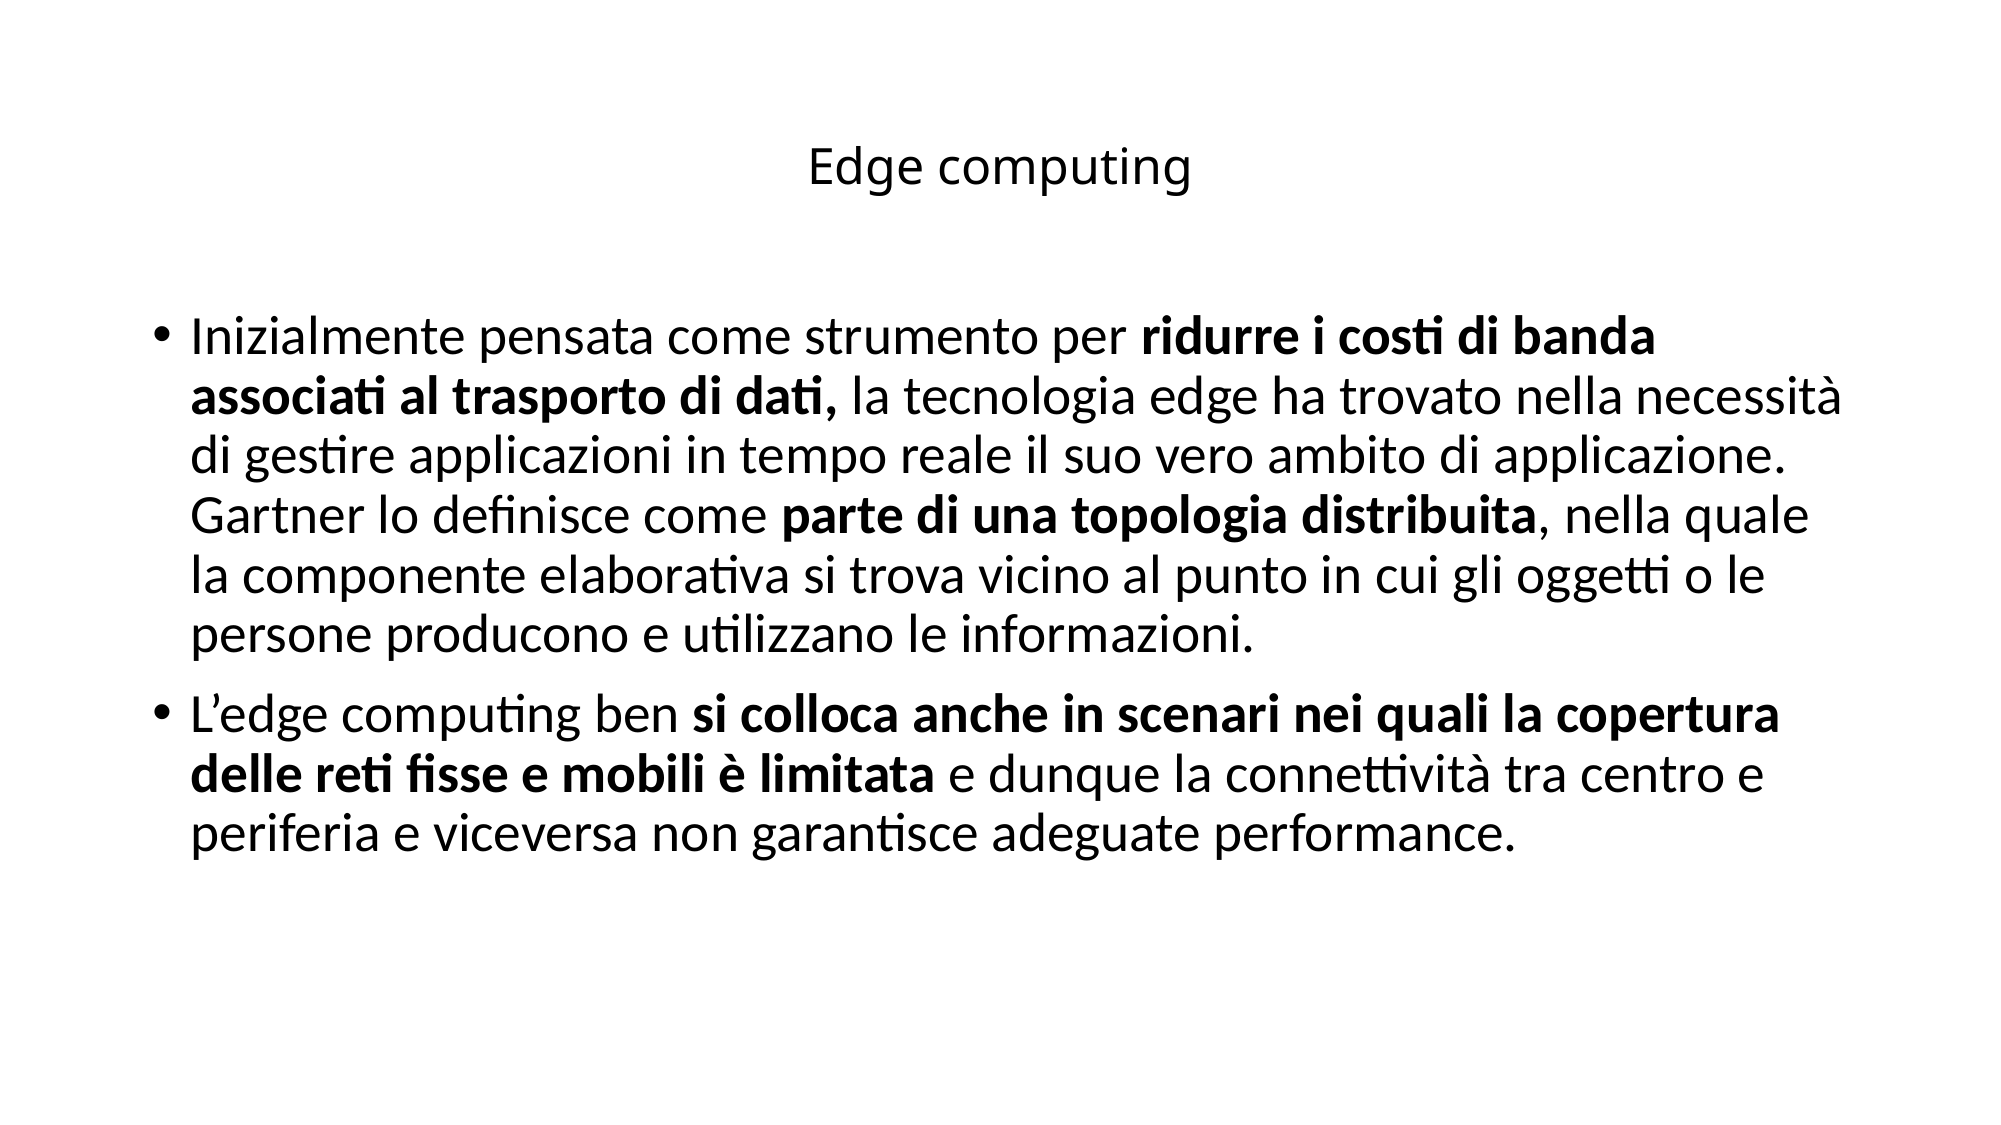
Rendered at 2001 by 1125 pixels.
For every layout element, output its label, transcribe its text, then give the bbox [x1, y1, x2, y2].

title Edge computing [137, 59, 1863, 278]
list Inizialmente pensata come strumento per ridurre i costi di banda associati al trasporto di dati, la tecnologia edge ha trovato nella necessità di gestire applicazioni in tempo reale il suo vero ambito di applicazione. Gartner lo definisce come parte di una topologia distribuita, nella quale la componente elaborativa si trova vicino al punto in cui gli oggetti o le persone producono e utilizzano le informazioni. L’edge computing ben si colloca anche in scenari nei quali la copertura delle reti fisse e mobili è limitata e dunque la connettività tra centro e periferia e viceversa non garantisce adeguate performance. [137, 299, 1863, 1014]
